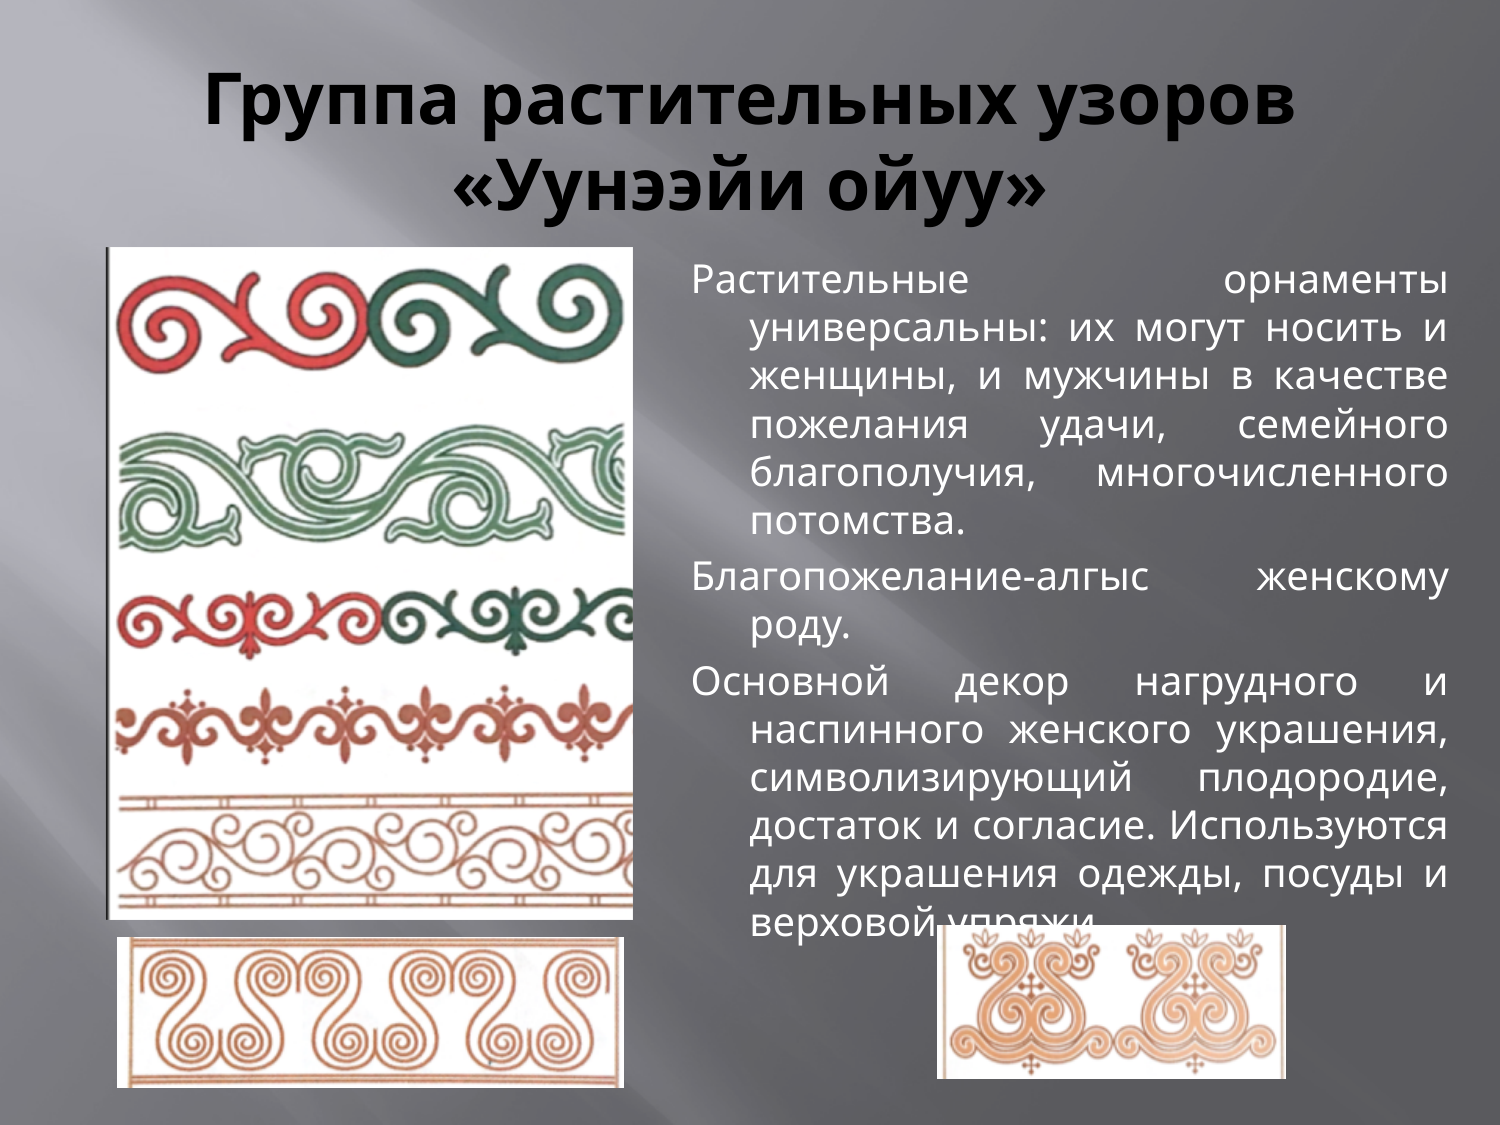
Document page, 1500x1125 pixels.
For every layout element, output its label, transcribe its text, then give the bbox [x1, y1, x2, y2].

picture [32, 248, 707, 920]
title Группа растительных узоров «Уунээйи ойуу» [75, 45, 1425, 233]
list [937, 925, 1286, 1079]
list Растительные орнаменты универсальны: их могут носить и женщины, и мужчины в качестве пожелания удачи, семейного благополучия, многочисленного потомства. Благопожелание-алгыс женскому роду. Основной декор нагрудного и наспинного женского украшения, символизирующий плодородие, достаток и согласие. Используются для украшения одежды, посуды и верховой упряжи. [656, 246, 1465, 1005]
picture [116, 937, 625, 1088]
